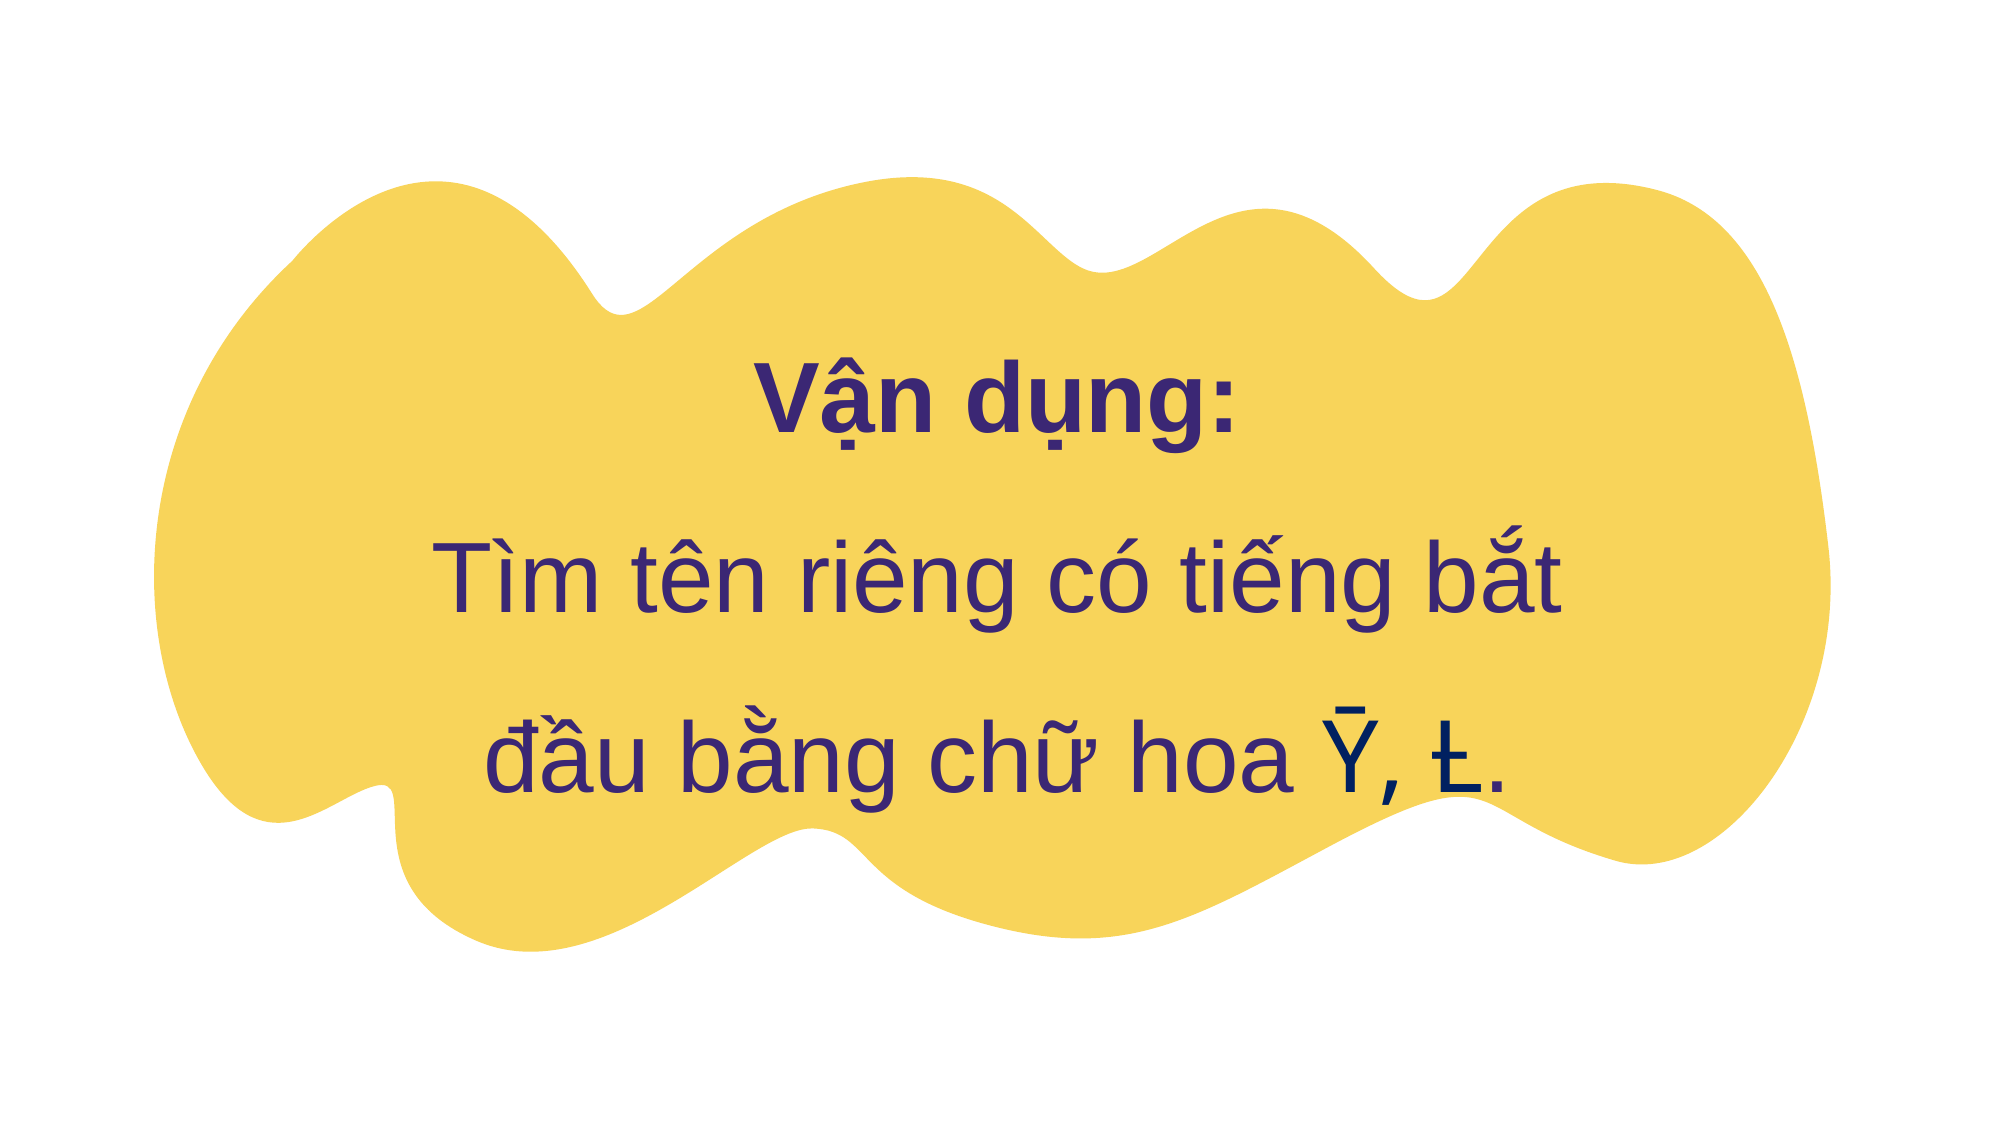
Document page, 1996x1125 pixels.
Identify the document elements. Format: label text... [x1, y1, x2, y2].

title Vận dụng: Tìm tên riêng có tiếng bắt đầu bằng chữ hoa Ȳ, Ƚ. [302, 247, 1693, 839]
